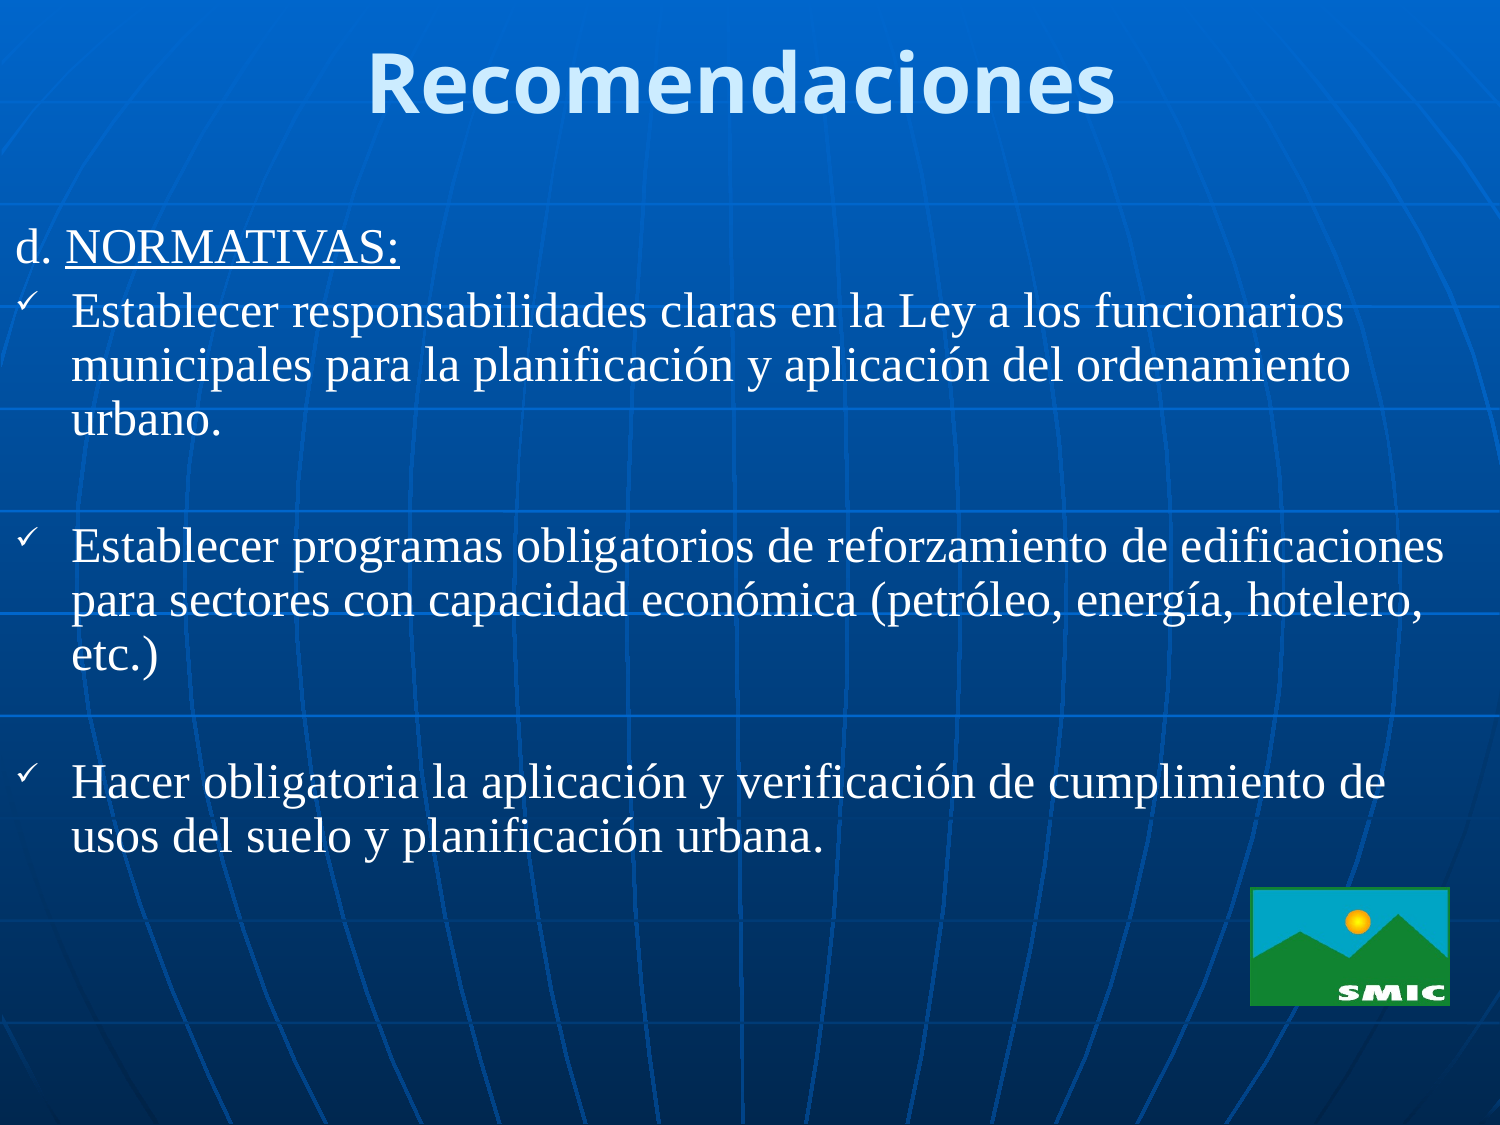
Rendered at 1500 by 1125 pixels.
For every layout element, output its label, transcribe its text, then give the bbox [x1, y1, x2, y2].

picture [1249, 887, 1451, 1006]
title Recomendaciones [124, 0, 1359, 162]
list d. NORMATIVAS: Establecer responsabilidades claras en la Ley a los funcionarios municipales para la planificación y aplicación del ordenamiento urbano. Establecer programas obligatorios de reforzamiento de edificaciones para sectores con capacidad económica (petróleo, energía, hotelero, etc.) Hacer obligatoria la aplicación y verificación de cumplimiento de usos del suelo y planificación urbana. [0, 212, 1500, 951]
